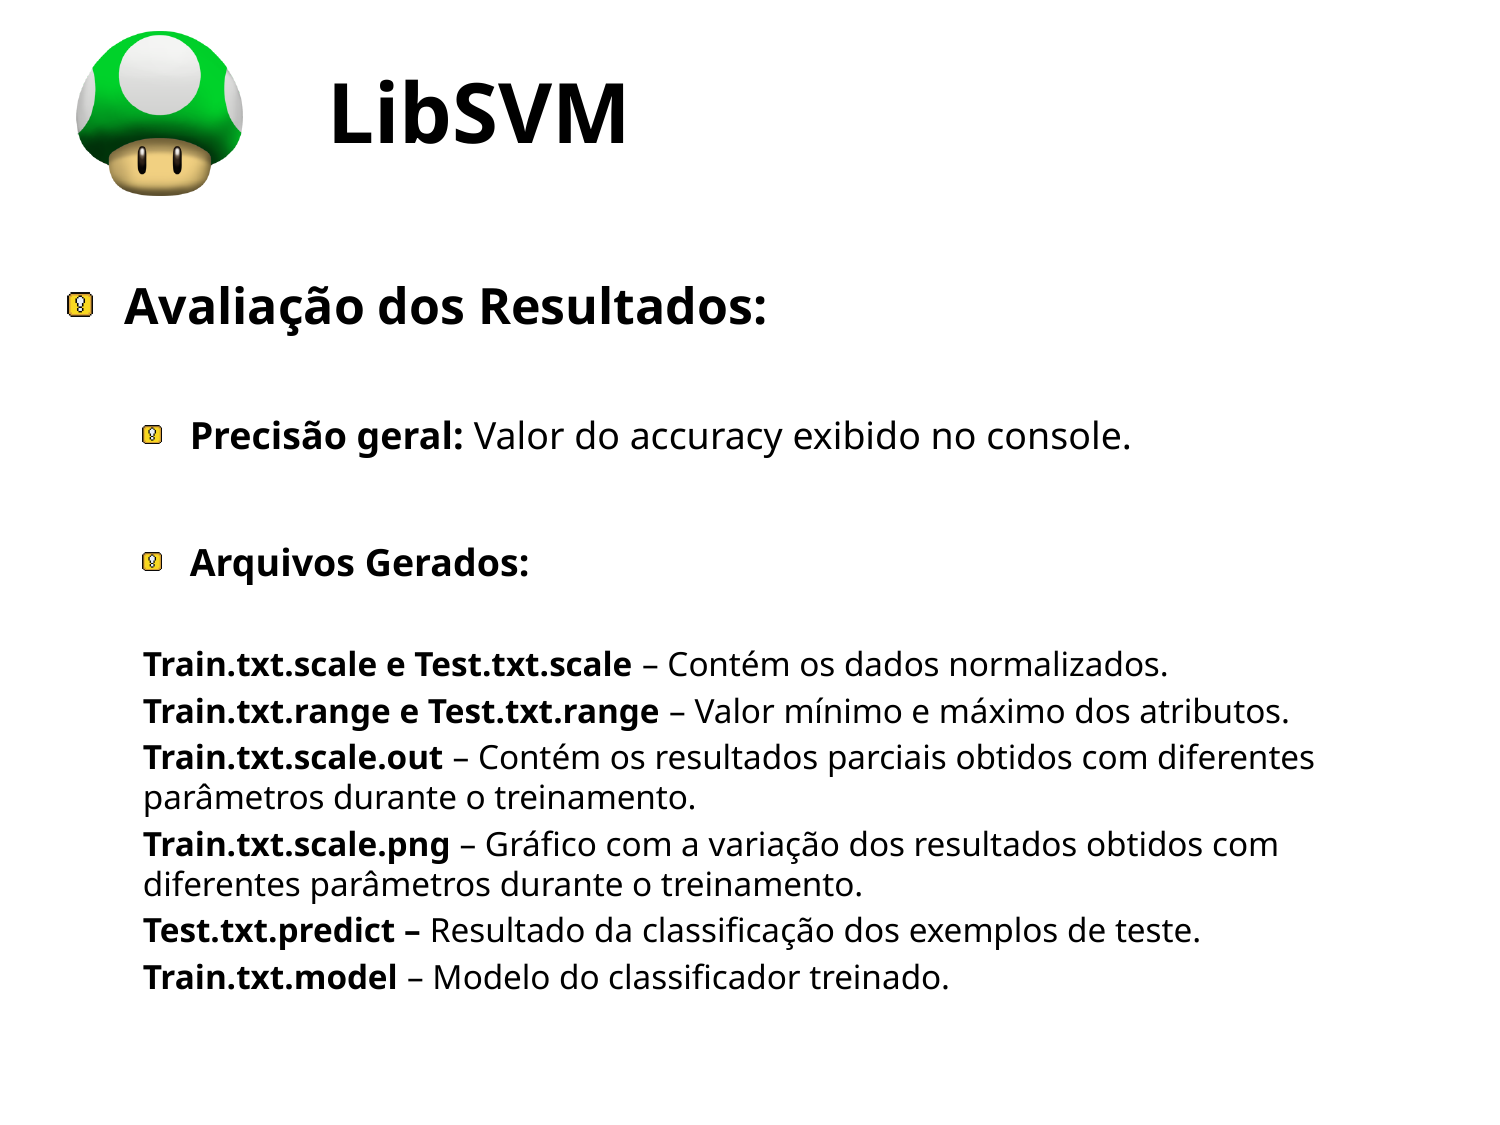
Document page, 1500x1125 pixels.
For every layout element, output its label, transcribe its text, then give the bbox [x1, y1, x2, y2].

picture [67, 292, 93, 317]
picture [142, 425, 162, 444]
list Avaliação dos Resultados: Precisão geral: Valor do accuracy exibido no console. Arquivos Gerados: Train.txt.scale e Test.txt.scale – Contém os dados normalizados. Train.txt.range e Test.txt.range – Valor mínimo e máximo dos atributos. Train.txt.scale.out – Contém os resultados parciais obtidos com diferentes parâmetros durante o treinamento. Train.txt.scale.png – Gráfico com a variação dos resultados obtidos com diferentes parâmetros durante o treinamento. Test.txt.predict – Resultado da classificação dos exemplos de teste. Train.txt.model – Modelo do classificador treinado. [53, 267, 1453, 1094]
title LibSVM [312, 37, 1426, 183]
picture [142, 552, 162, 571]
picture [76, 30, 243, 197]
